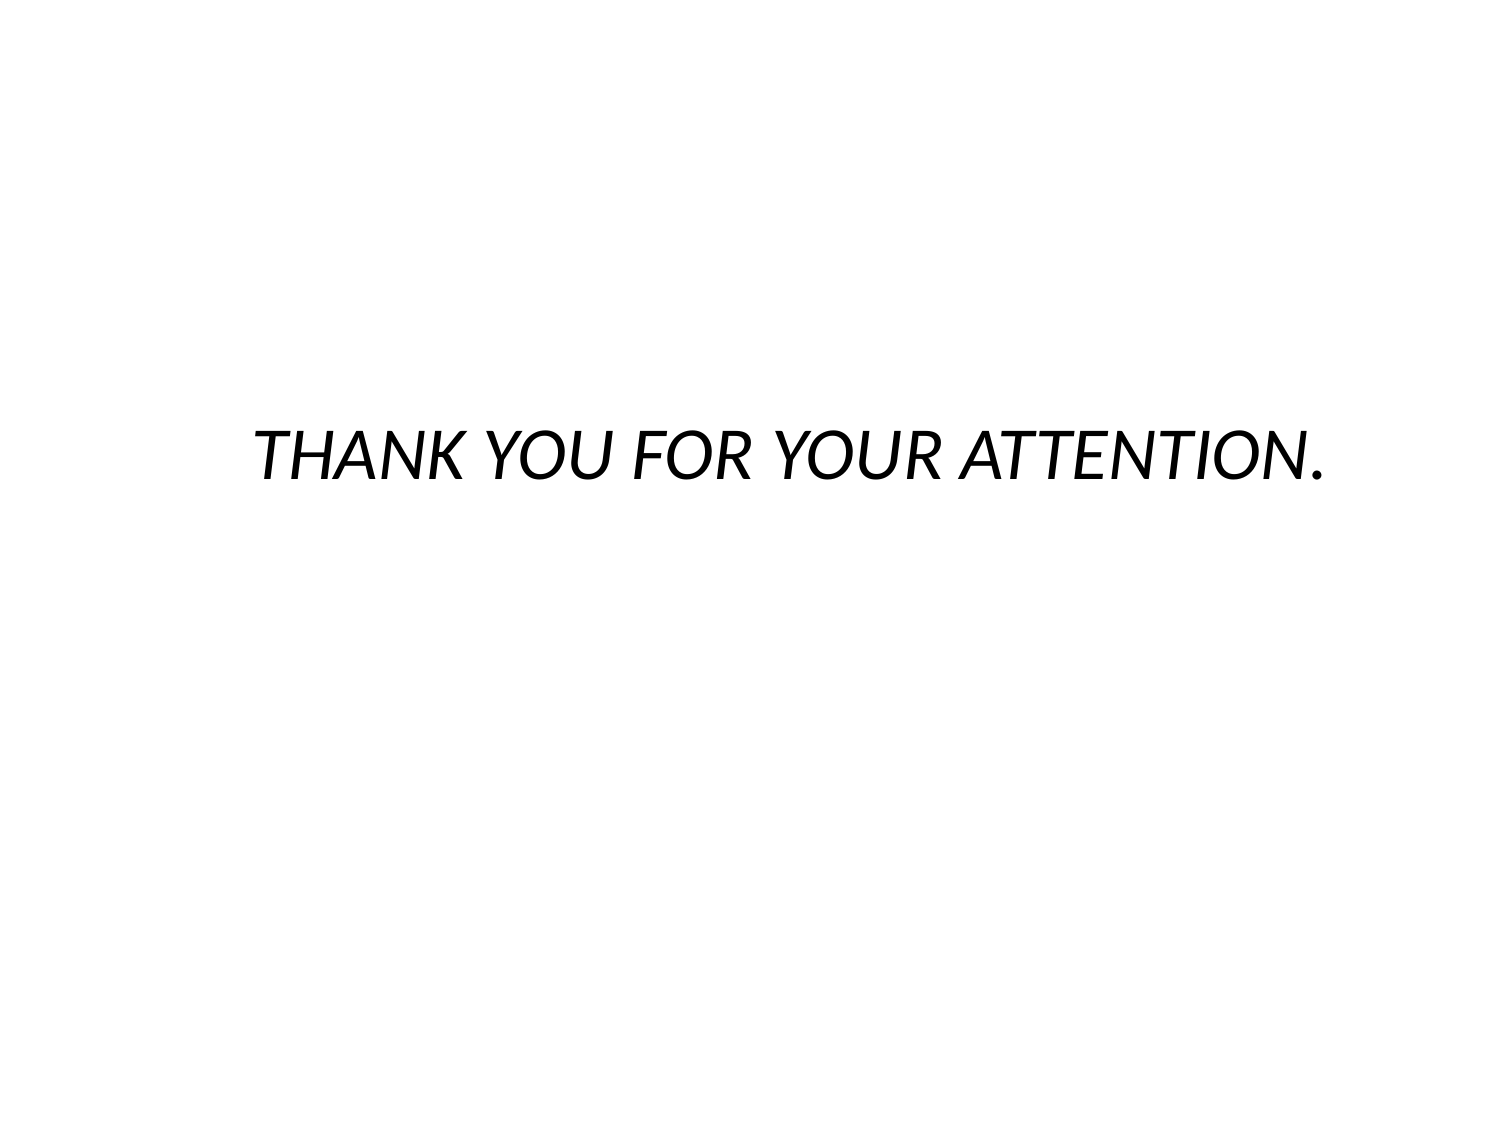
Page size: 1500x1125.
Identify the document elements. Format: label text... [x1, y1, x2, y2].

text_box THANK YOU FOR YOUR ATTENTION. [237, 397, 1344, 502]
